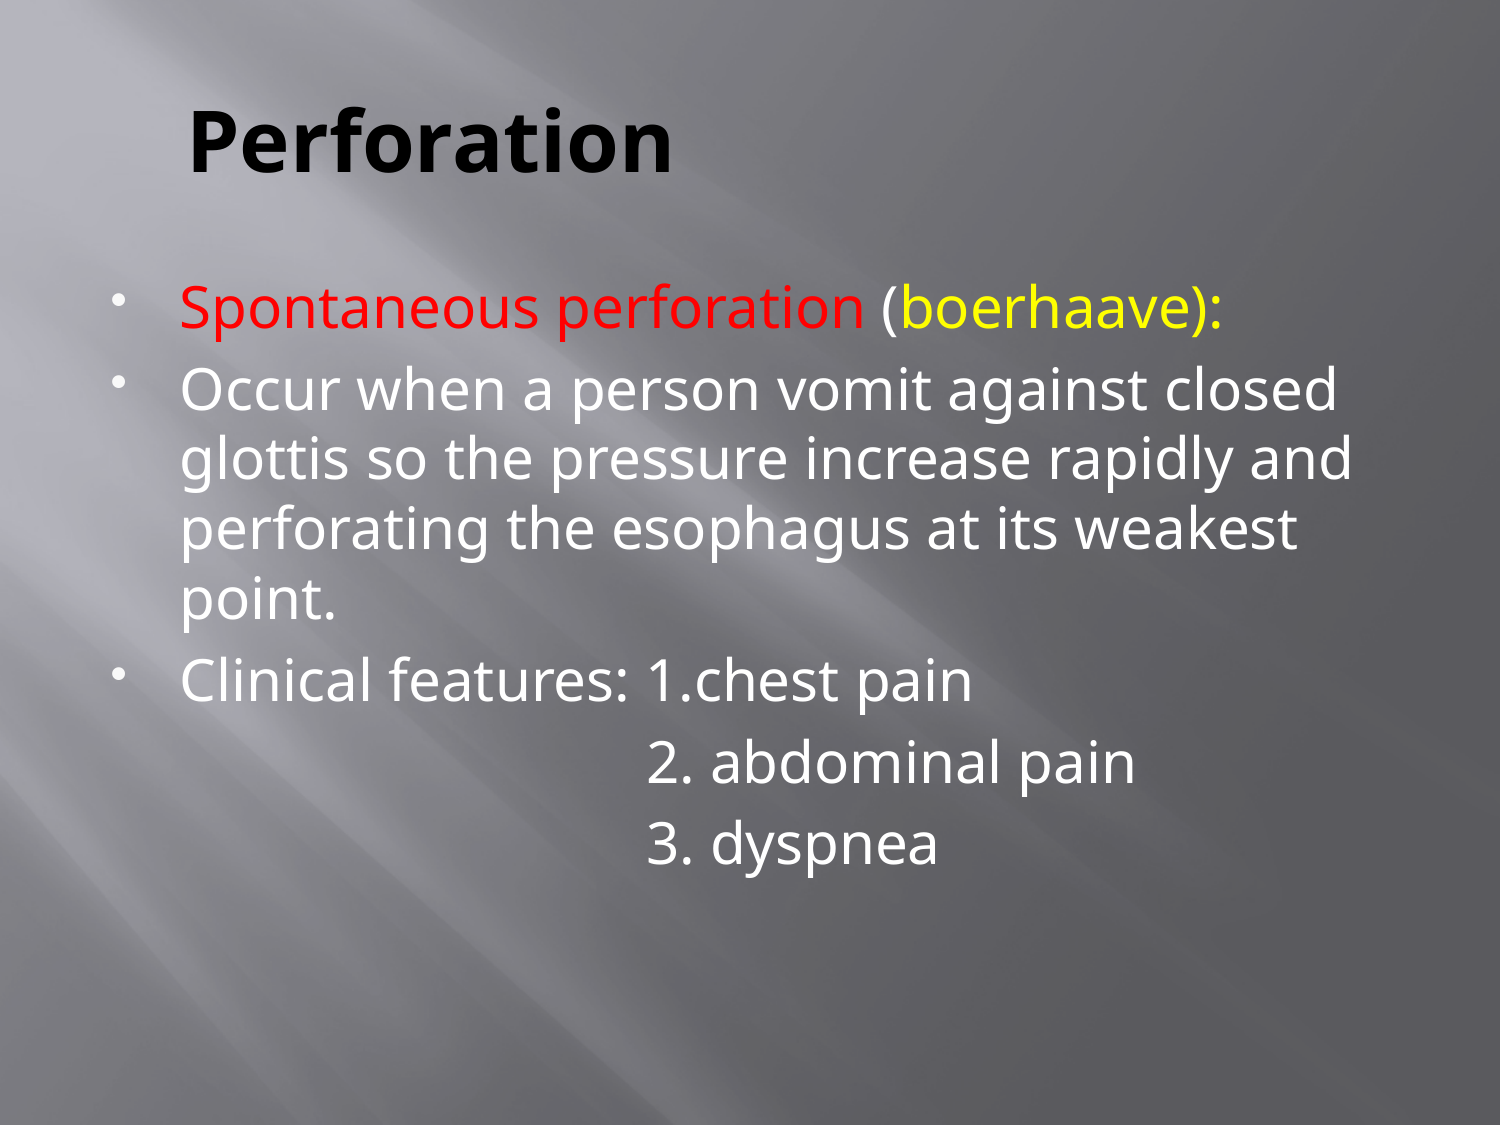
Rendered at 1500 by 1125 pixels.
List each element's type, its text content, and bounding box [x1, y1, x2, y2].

list Spontaneous perforation (boerhaave): Occur when a person vomit against closed glottis so the pressure increase rapidly and perforating the esophagus at its weakest point. Clinical features: 1.chest pain 2. abdominal pain 3. dyspnea [75, 262, 1425, 1035]
title Perforation [75, 45, 788, 233]
